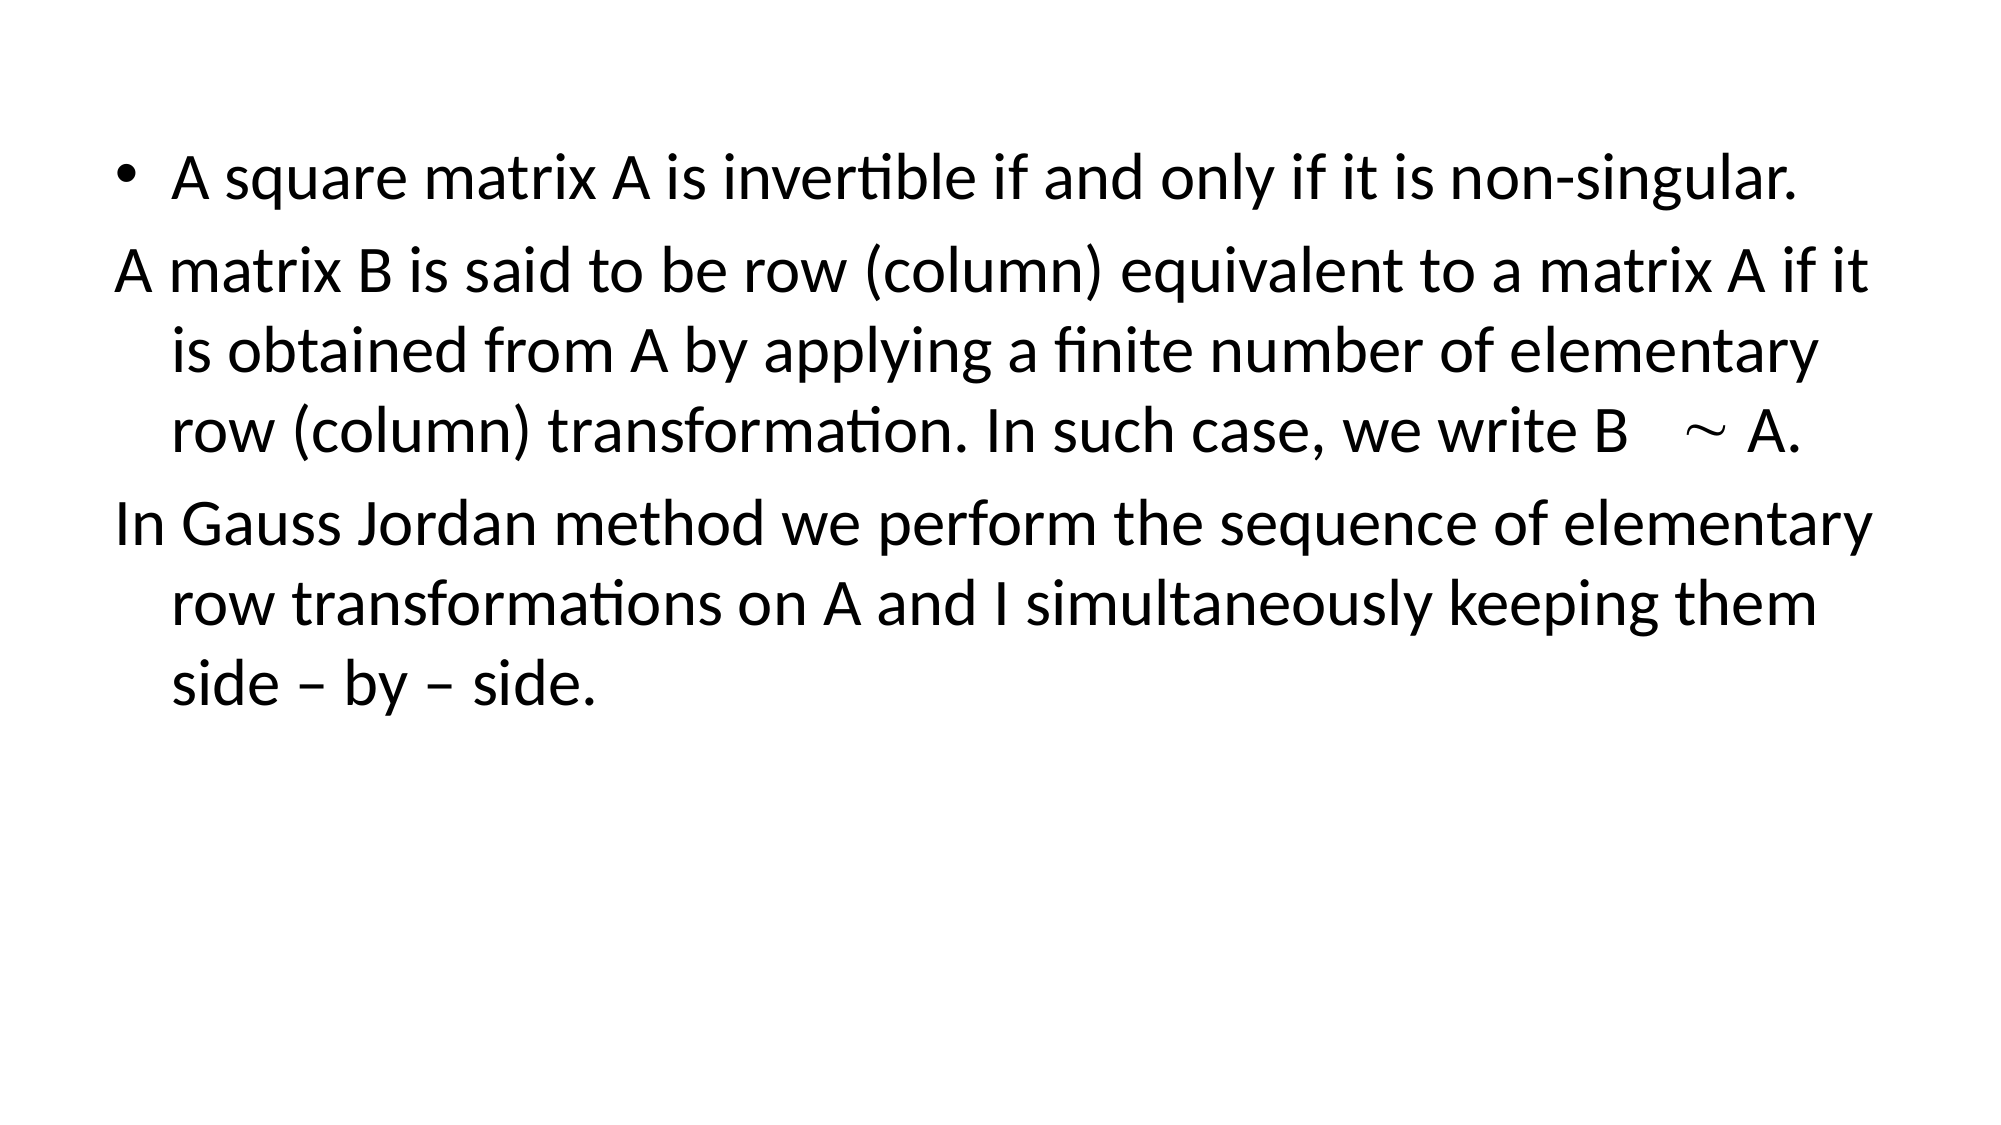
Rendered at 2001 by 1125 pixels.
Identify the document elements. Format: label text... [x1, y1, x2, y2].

list A square matrix A is invertible if and only if it is non-singular. A matrix B is said to be row (column) equivalent to a matrix A if it is obtained from A by applying a finite number of elementary row (column) transformation. In such case, we write B  A. In Gauss Jordan method we perform the sequence of elementary row transformations on A and I simultaneously keeping them side – by – side. [99, 125, 1900, 1005]
